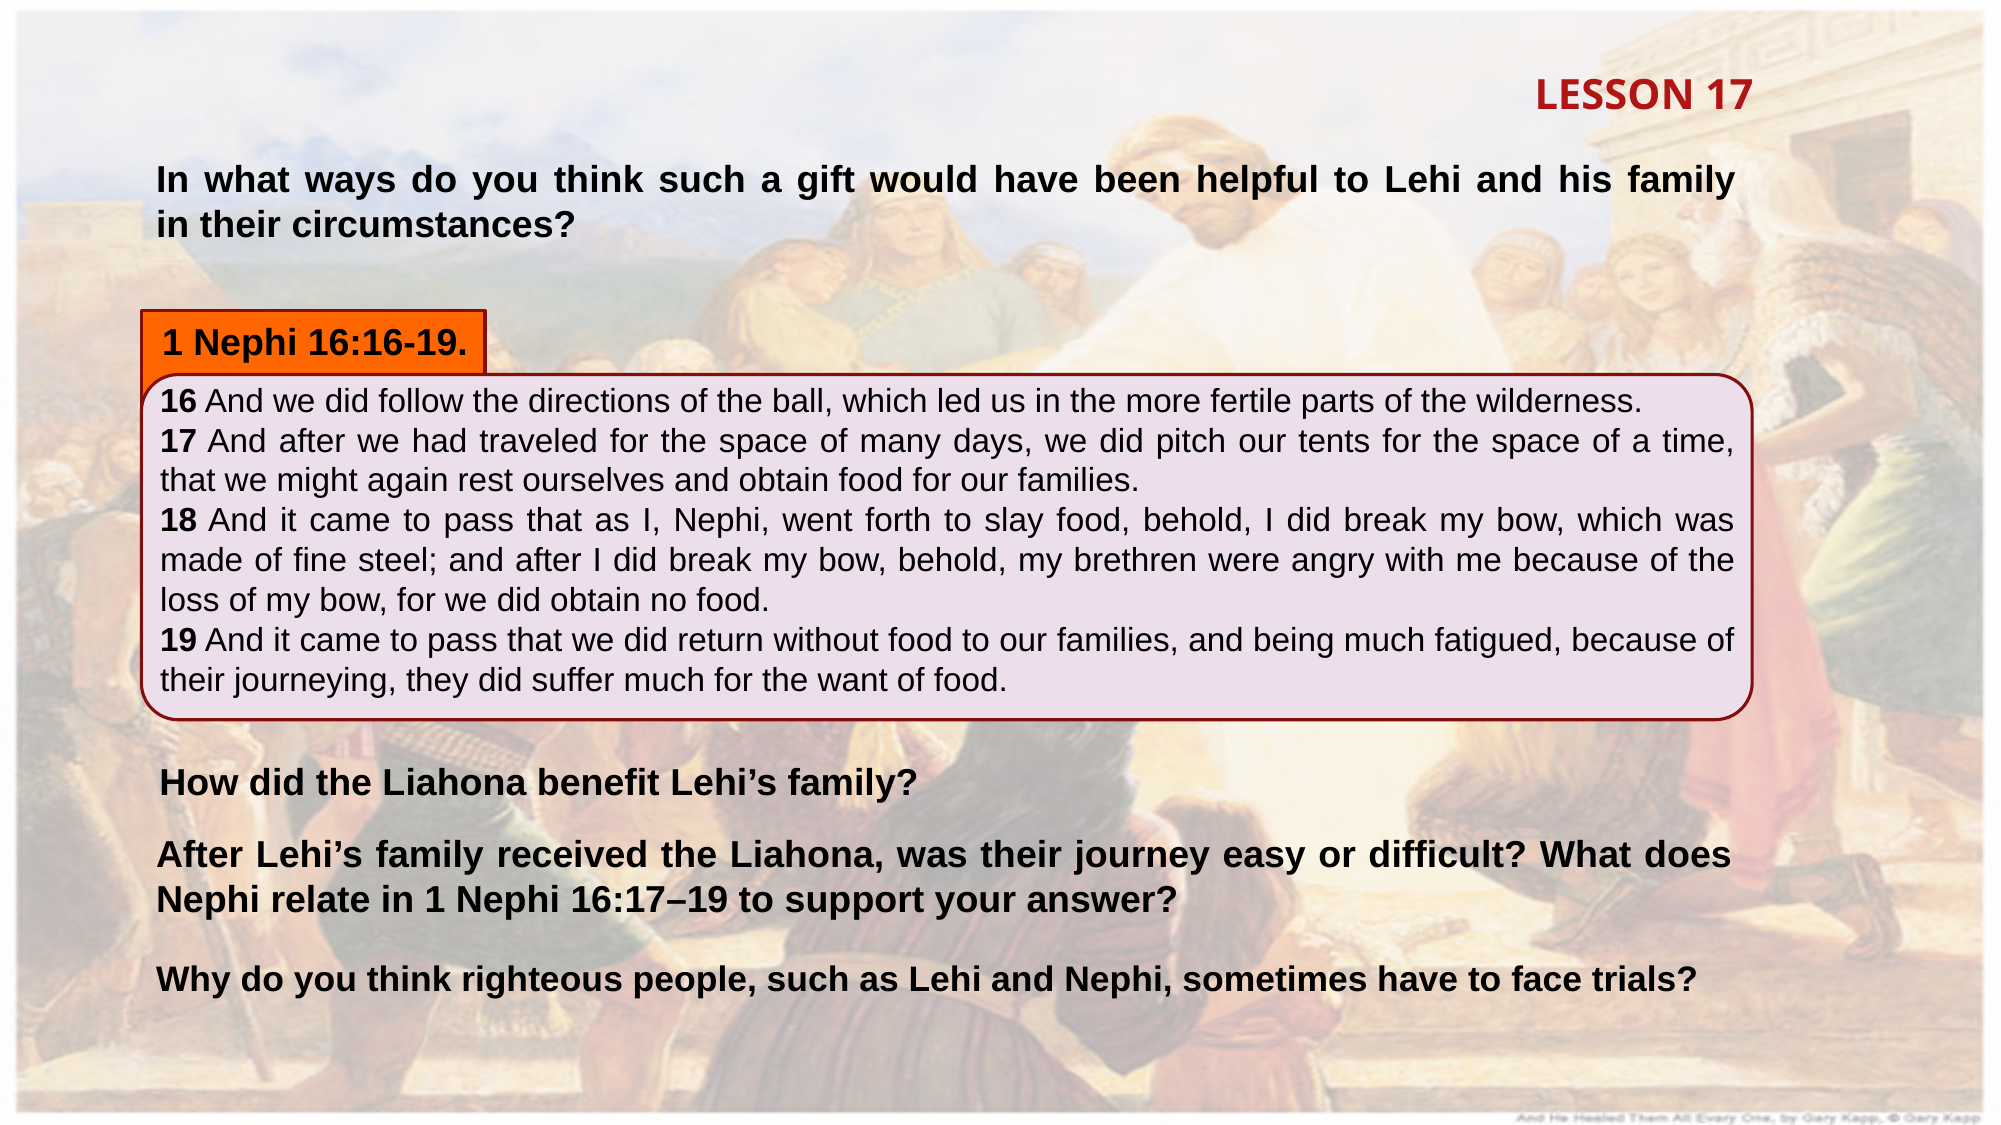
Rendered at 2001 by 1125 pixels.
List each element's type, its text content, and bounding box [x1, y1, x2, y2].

text_box [140, 309, 487, 401]
text_box 16 And we did follow the directions of the ball, which led us in the more fertile parts of the wilderness. 17 And after we had traveled for the space of many days, we did pitch our tents for the space of a time, that we might again rest ourselves and obtain food for our families. 18 And it came to pass that as I, Nephi, went forth to slay food, behold, I did break my bow, which was made of fine steel; and after I did break my bow, behold, my brethren were angry with me because of the loss of my bow, for we did obtain no food. 19 And it came to pass that we did return without food to our families, and being much fatigued, because of their journeying, they did suffer much for the want of food. [145, 371, 1753, 706]
text_box [147, 706, 1746, 722]
text_box [139, 392, 145, 703]
text_box In what ways do you think such a gift would have been helpful to Lehi and his family in their circumstances? [141, 147, 1753, 253]
text_box Why do you think righteous people, such as Lehi and Nephi, sometimes have to face trials? [141, 948, 1748, 1006]
text_box How did the Liahona benefit Lehi’s family? [144, 750, 935, 810]
text_box 1 Nephi 16:16-19. [147, 310, 484, 371]
text_box After Lehi’s family received the Liahona, was their journey easy or difficult? What does Nephi relate in 1 Nephi 16:17–19 to support your answer? [141, 822, 1748, 928]
text_box LESSON 17 [1519, 60, 1829, 183]
